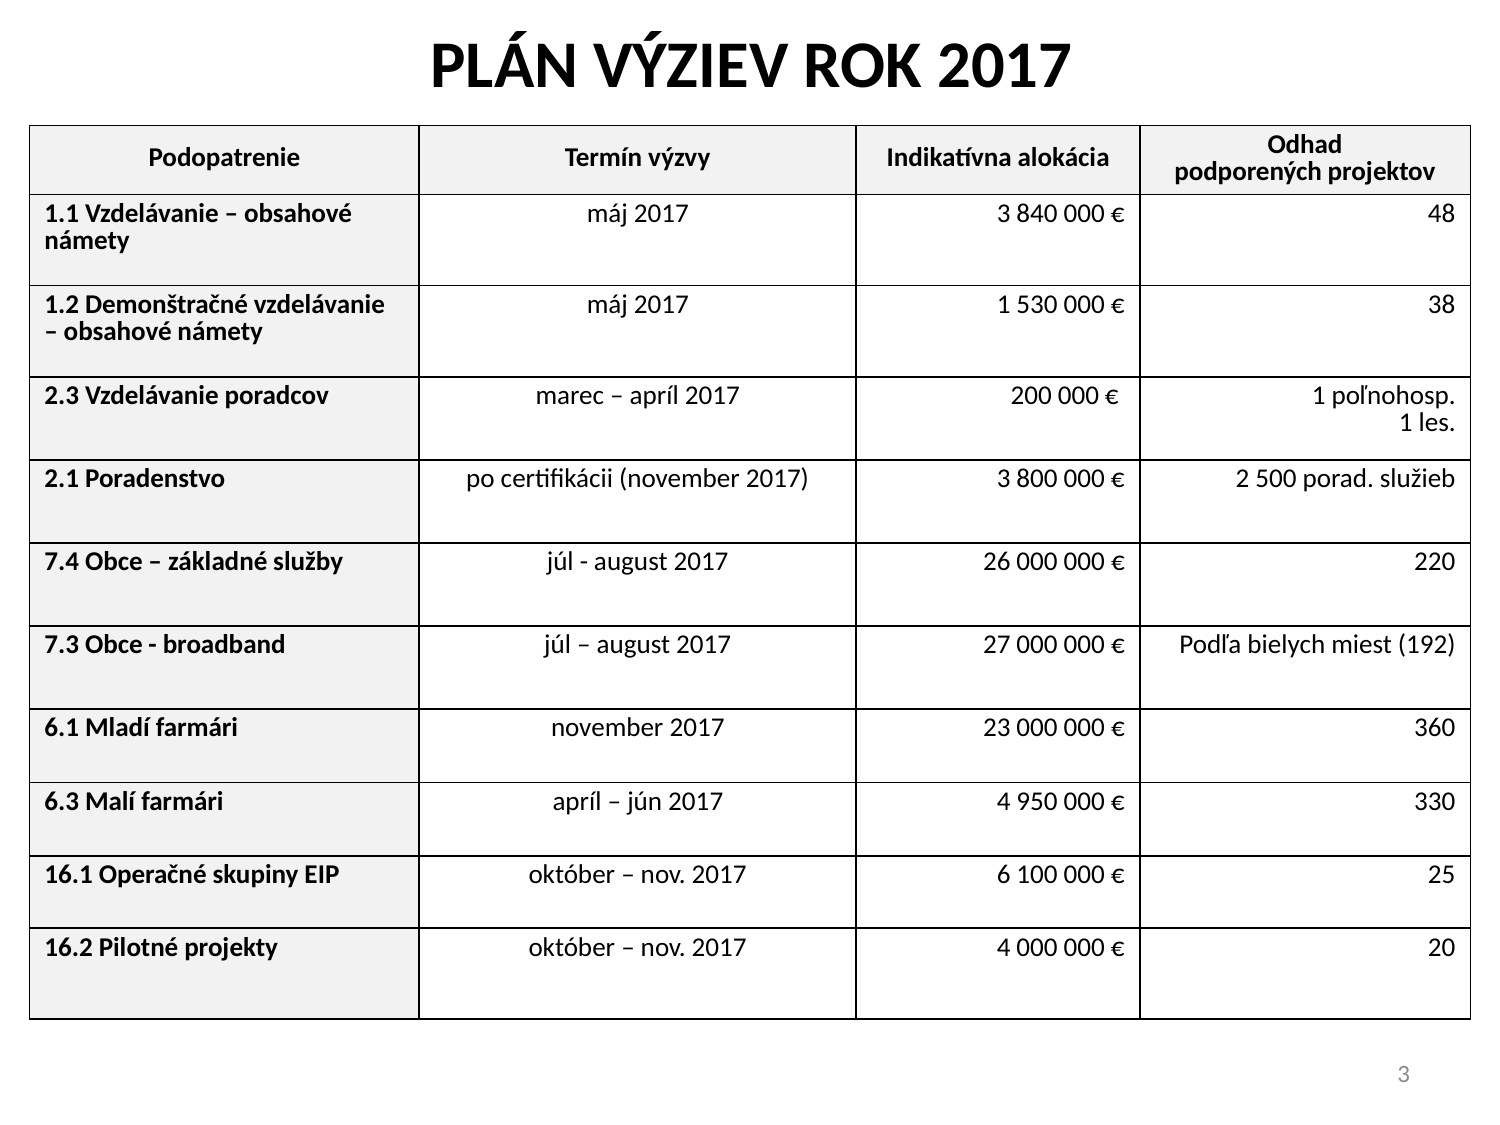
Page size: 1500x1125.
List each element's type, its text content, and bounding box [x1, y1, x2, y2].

table_cell 7.3 Obce - broadband [30, 627, 418, 708]
table_cell október – nov. 2017 [420, 929, 855, 1018]
table_cell 23 000 000 € [857, 710, 1139, 782]
table_cell máj 2017 [420, 195, 855, 285]
table_cell 1.1 Vzdelávanie – obsahové námety [30, 195, 418, 285]
table_cell 20 [1141, 929, 1470, 1018]
table_cell 25 [1141, 857, 1470, 927]
table_cell po certifikácii (november 2017) [420, 461, 855, 542]
table_cell 3 840 000 € [857, 195, 1139, 285]
table_cell 220 [1141, 544, 1470, 625]
table_cell 1 poľnohosp. 1 les. [1141, 378, 1470, 459]
table_cell 3 800 000 € [857, 461, 1139, 542]
table_cell 6.3 Malí farmári [30, 783, 418, 855]
table_cell júl - august 2017 [420, 544, 855, 625]
table_header Termín výzvy [420, 126, 855, 194]
table_cell Podľa bielych miest (192) [1141, 627, 1470, 708]
table_cell 6 100 000 € [857, 857, 1139, 927]
table_cell júl – august 2017 [420, 627, 855, 708]
table_cell 4 950 000 € [857, 783, 1139, 855]
table_cell 330 [1141, 783, 1470, 855]
table_cell 1.2 Demonštračné vzdelávanie – obsahové námety [30, 286, 418, 376]
table_cell 7.4 Obce – základné služby [30, 544, 418, 625]
table_cell 360 [1141, 710, 1470, 782]
table_cell 200 000 € [857, 378, 1139, 459]
table_cell 2.3 Vzdelávanie poradcov [30, 378, 418, 459]
table_cell 16.1 Operačné skupiny EIP [30, 857, 418, 927]
slide_number 3 [1074, 1042, 1425, 1103]
table_cell 4 000 000 € [857, 929, 1139, 1018]
table_cell 48 [1141, 195, 1470, 285]
table_cell október – nov. 2017 [420, 857, 855, 927]
table_cell 38 [1141, 286, 1470, 376]
title Plán výziev rok 2017 [76, 7, 1427, 125]
table_cell máj 2017 [420, 286, 855, 376]
table_cell november 2017 [420, 710, 855, 782]
table_cell 26 000 000 € [857, 544, 1139, 625]
table_cell 6.1 Mladí farmári [30, 710, 418, 782]
table_cell apríl – jún 2017 [420, 783, 855, 855]
table_cell 1 530 000 € [857, 286, 1139, 376]
table_header Indikatívna alokácia [857, 126, 1139, 194]
table_cell 16.2 Pilotné projekty [30, 929, 418, 1018]
table_cell 27 000 000 € [857, 627, 1139, 708]
table_header Podopatrenie [30, 126, 418, 194]
table_cell 2 500 porad. služieb [1141, 461, 1470, 542]
table_cell 2.1 Poradenstvo [30, 461, 418, 542]
table_cell marec – apríl 2017 [420, 378, 855, 459]
table_header Odhad podporených projektov [1141, 126, 1470, 194]
